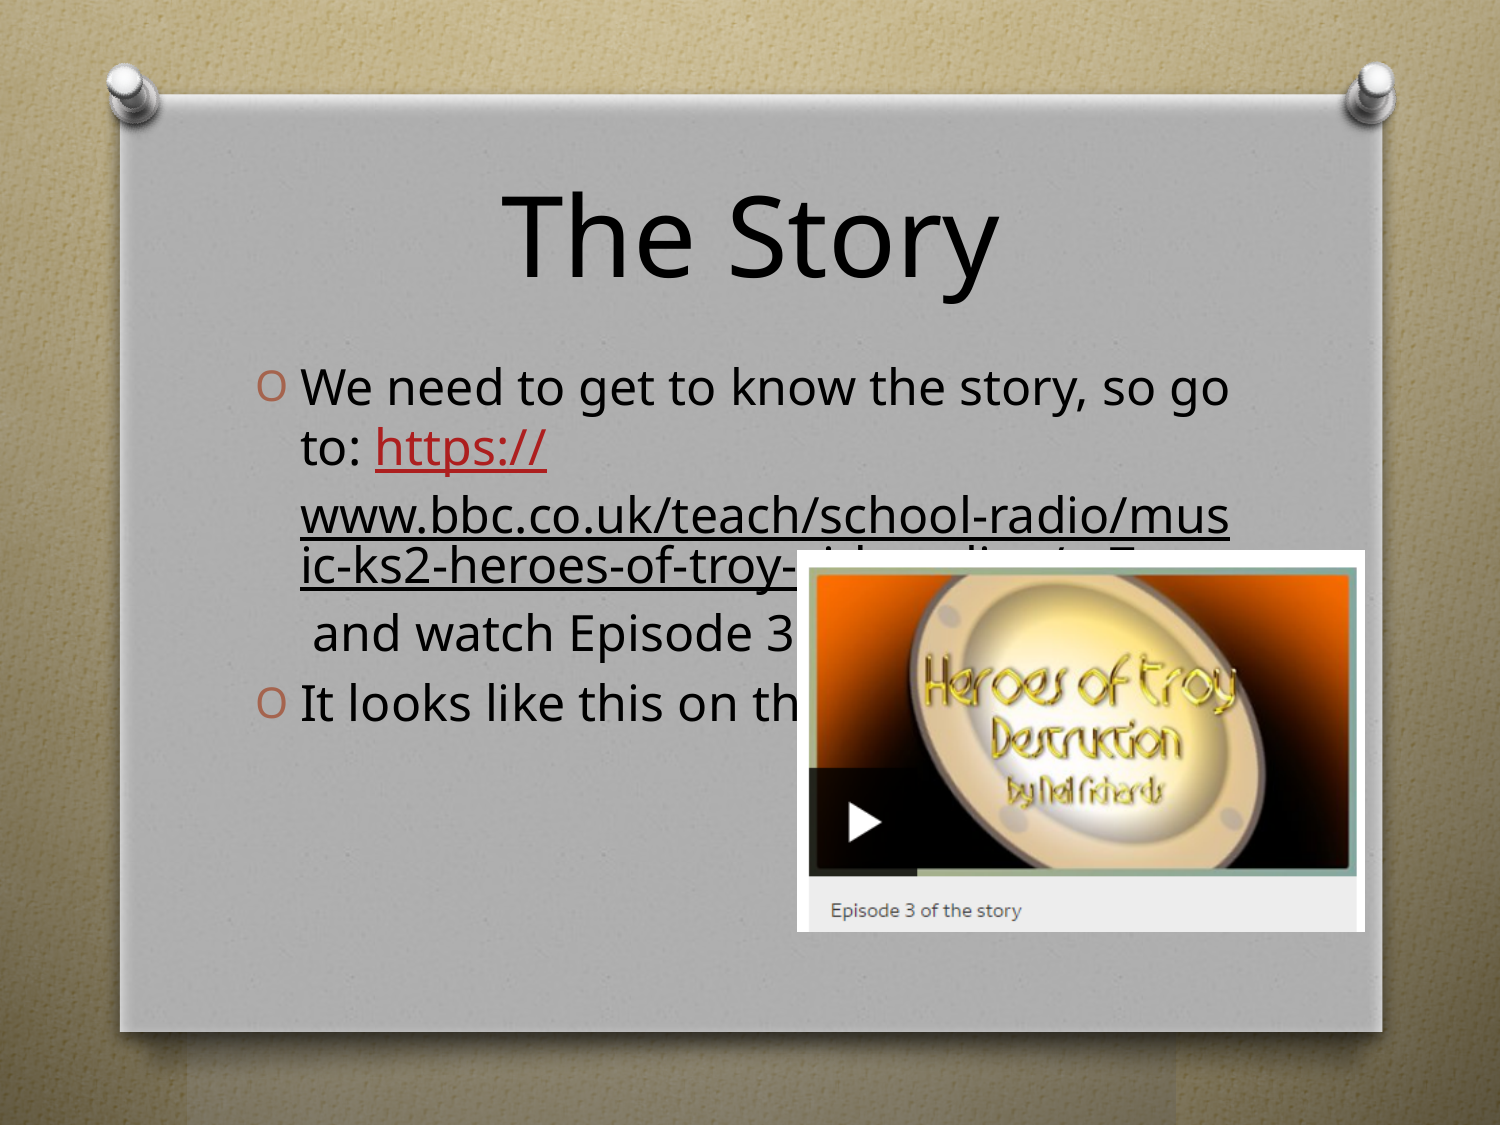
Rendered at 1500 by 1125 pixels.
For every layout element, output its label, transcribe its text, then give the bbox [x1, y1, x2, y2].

title The Story [179, 134, 1323, 332]
picture [796, 550, 1365, 932]
picture [1317, 35, 1439, 156]
picture [75, 29, 198, 153]
list We need to get to know the story, so go to: https://www.bbc.co.uk/teach/school-radio/music-ks2-heroes-of-troy-video-clips/zr7xxyc and watch Episode 3 of the story. It looks like this on the page: [240, 347, 1257, 939]
